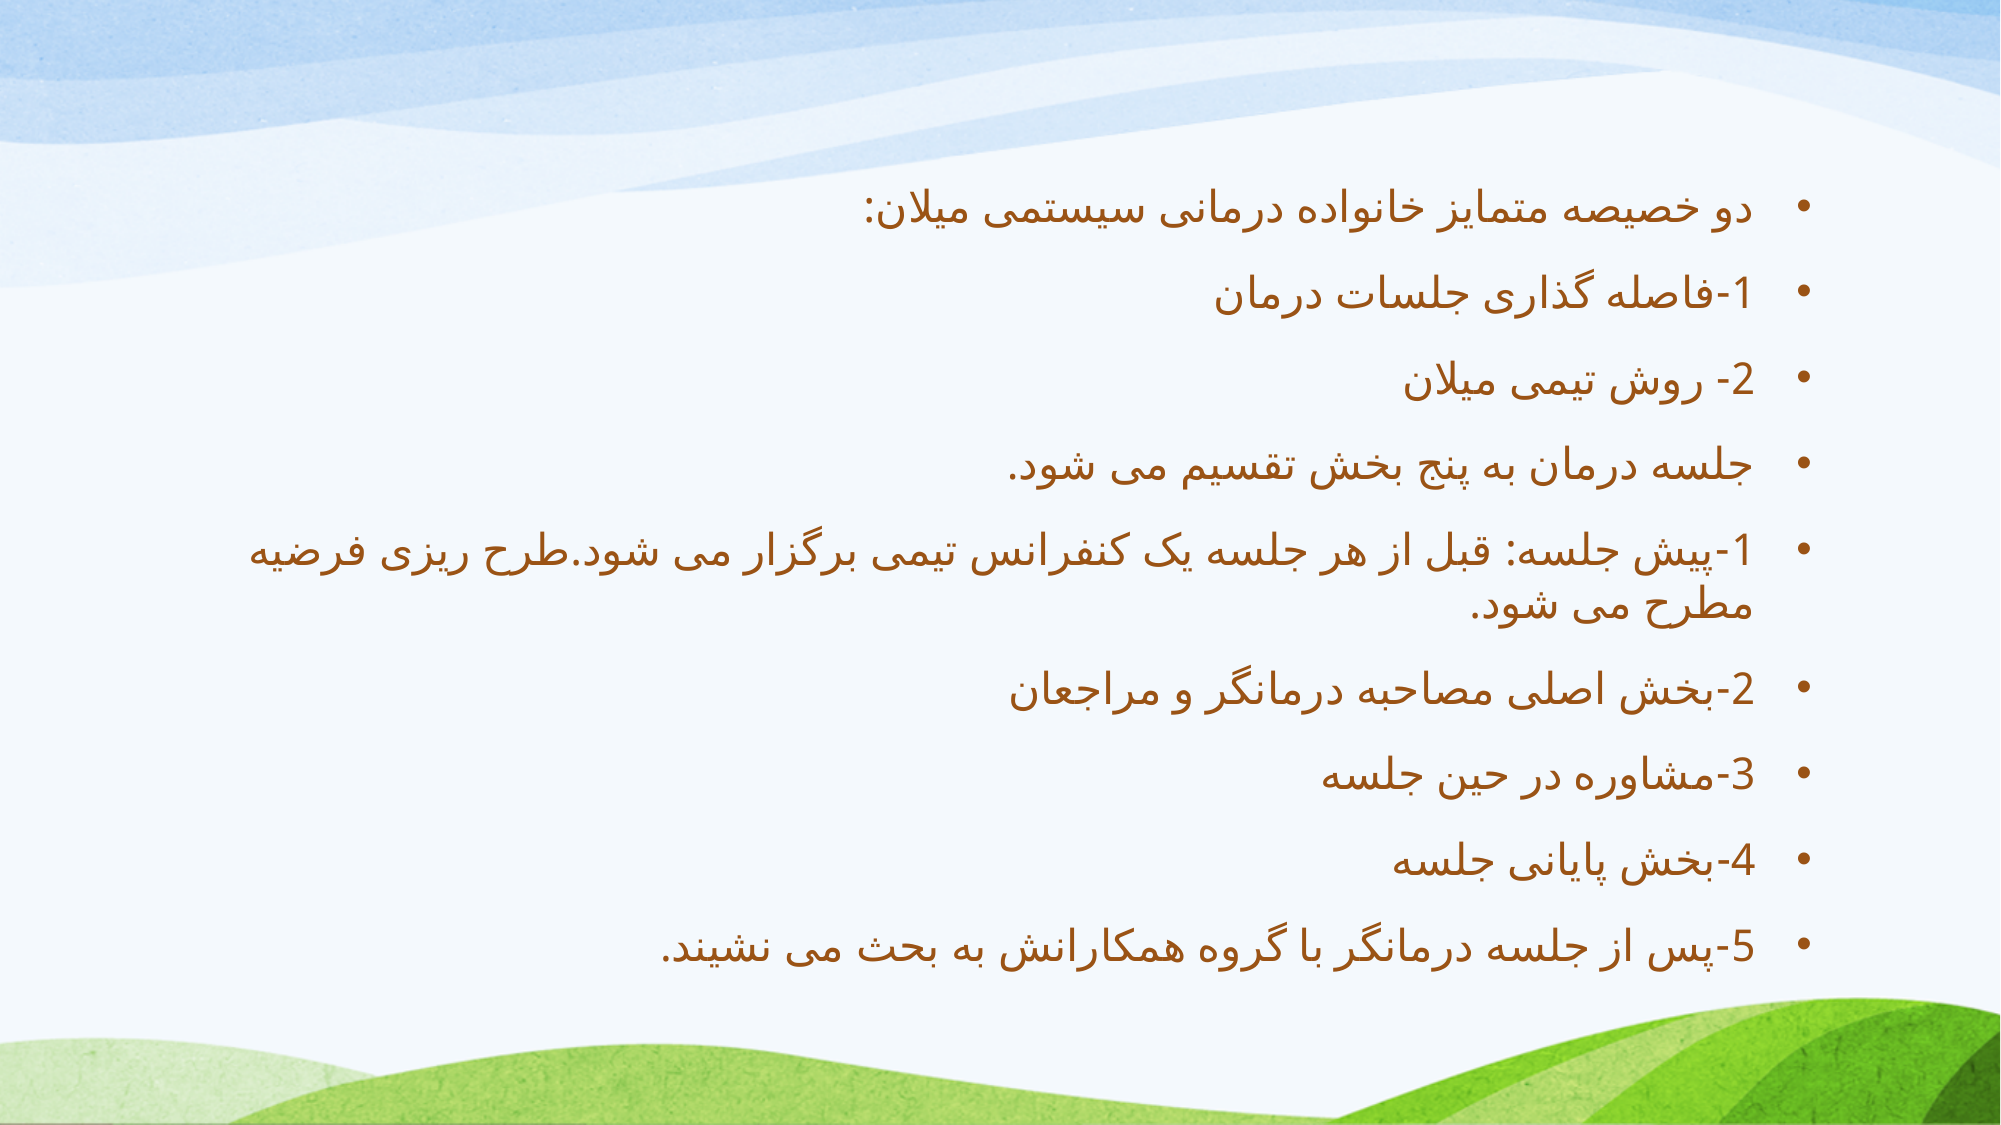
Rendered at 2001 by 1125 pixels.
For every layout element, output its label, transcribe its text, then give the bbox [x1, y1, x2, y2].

list دو خصیصه متمایز خانواده درمانی سیستمی میلان: 1-فاصله گذاری جلسات درمان 2- روش تیمی میلان جلسه درمان به پنج بخش تقسیم می شود. 1-پیش جلسه: قبل از هر جلسه یک کنفرانس تیمی برگزار می شود.طرح ریزی فرضیه مطرح می شود. 2-بخش اصلی مصاحبه درمانگر و مراجعان 3-مشاوره در حین جلسه 4-بخش پایانی جلسه 5-پس از جلسه درمانگر با گروه همکارانش به بحث می نشیند. [174, 171, 1825, 982]
picture [0, 0, 2001, 1125]
